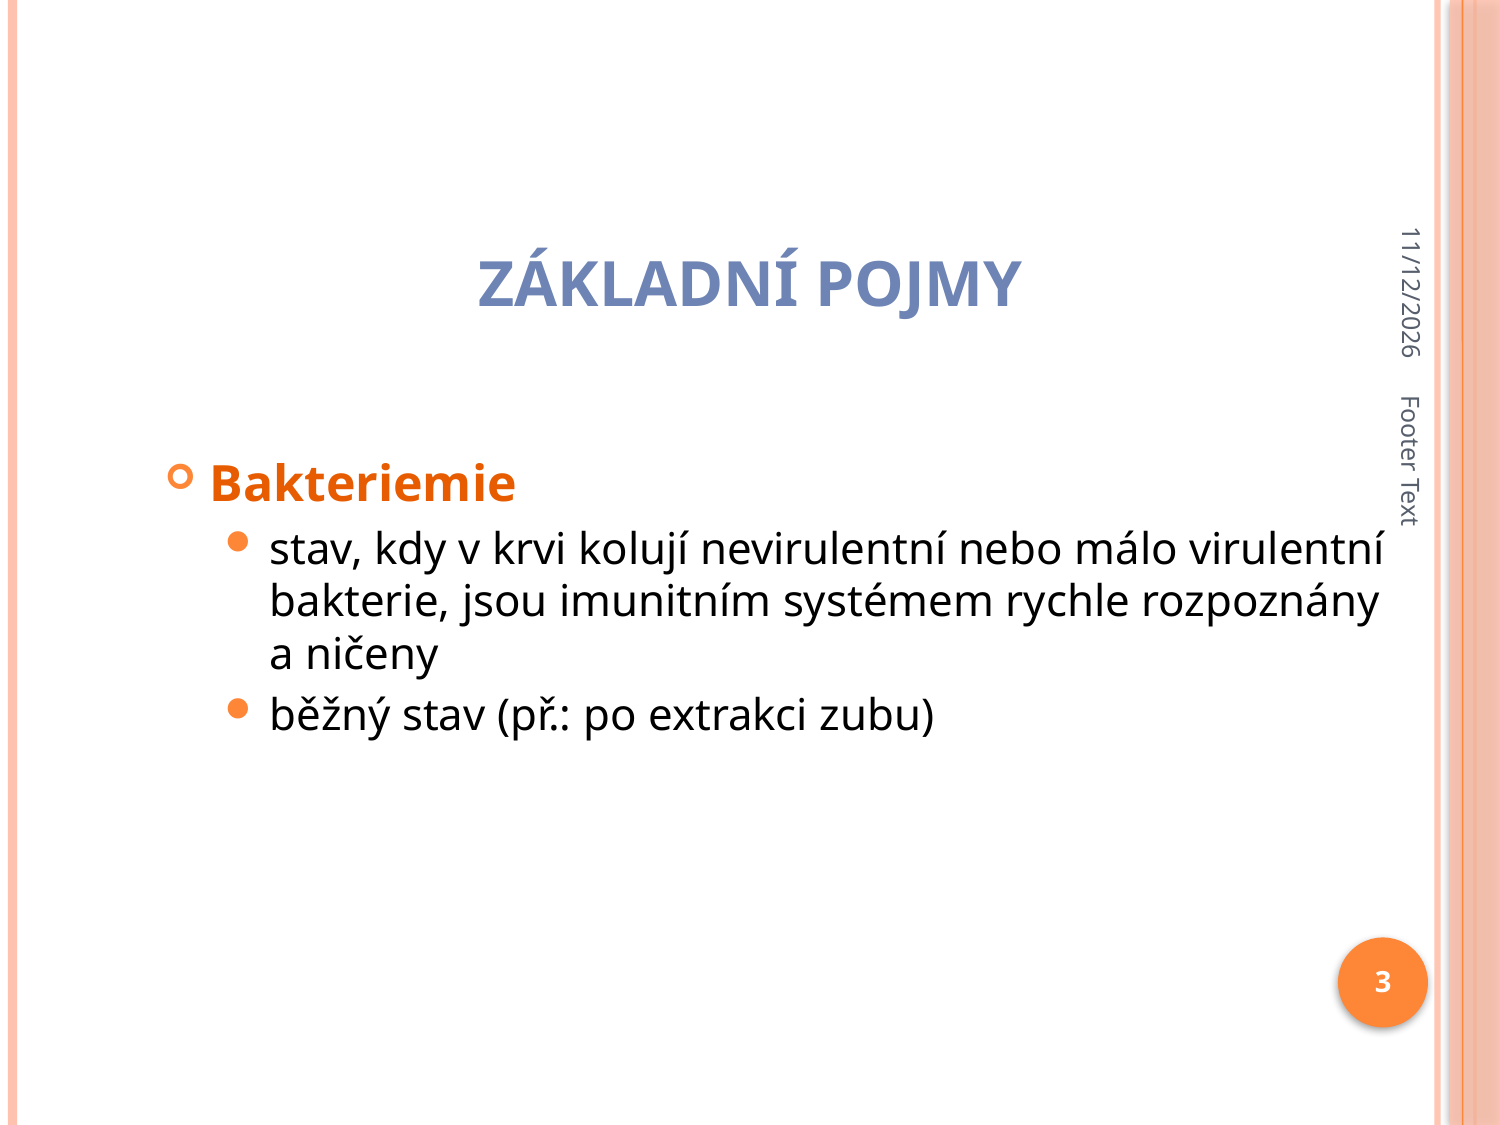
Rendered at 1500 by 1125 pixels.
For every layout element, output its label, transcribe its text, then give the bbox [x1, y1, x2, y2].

list Bakteriemie stav, kdy v krvi kolují nevirulentní nebo málo virulentní bakterie, jsou imunitním systémem rychle rozpoznány a ničeny běžný stav (př.: po extrakci zubu) [150, 444, 1425, 988]
slide_number 3 [1333, 940, 1434, 1027]
footer Footer Text [1379, 380, 1440, 906]
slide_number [1378, 43, 1442, 374]
title ZÁKLADNÍ POJMY [76, 45, 1378, 327]
